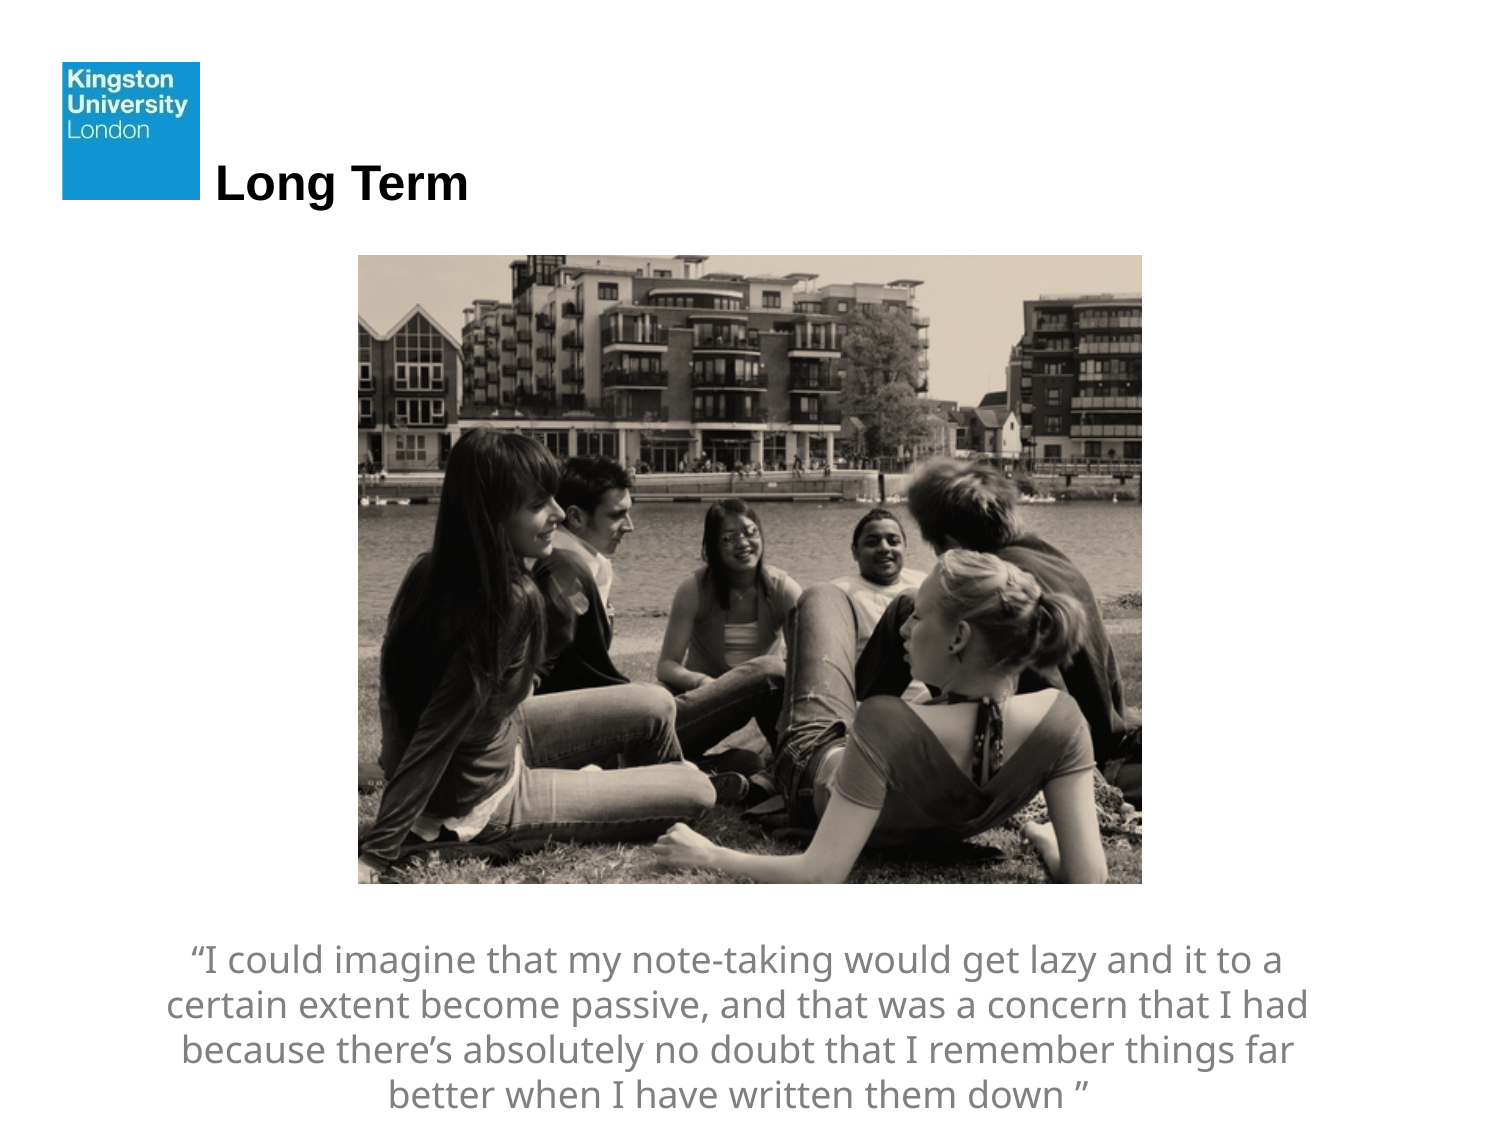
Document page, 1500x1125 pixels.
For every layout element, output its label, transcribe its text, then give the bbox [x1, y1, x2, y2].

picture [62, 62, 191, 143]
list “I could imagine that my note-taking would get lazy and it to a certain extent become passive, and that was a concern that I had because there’s absolutely no doubt that I remember things far better when I have written them down ” [112, 928, 1365, 1125]
title Long Term [200, 78, 1438, 282]
picture [358, 255, 1142, 884]
